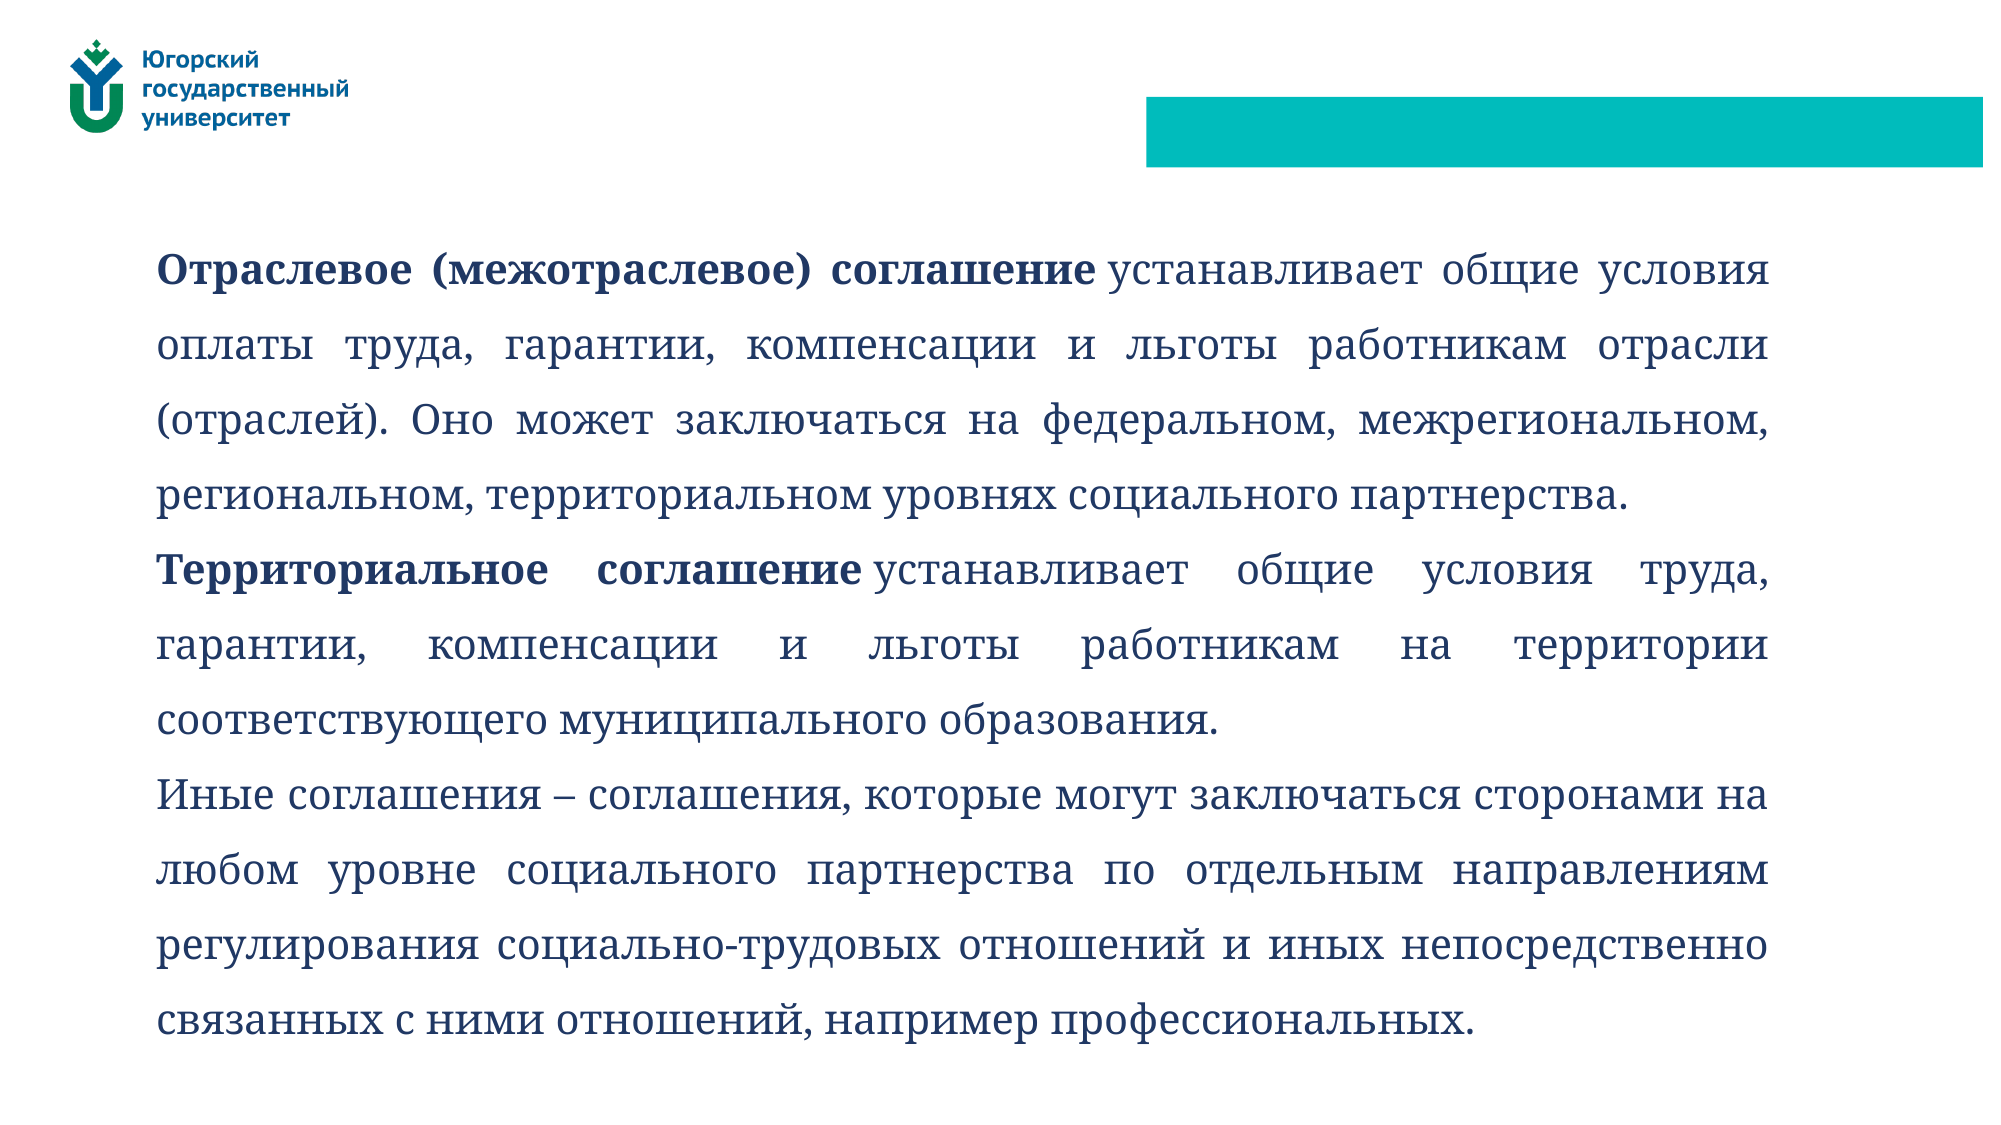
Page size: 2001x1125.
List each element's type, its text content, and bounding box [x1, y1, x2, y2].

text_box Отраслевое (межотраслевое) соглашение устанавливает общие условия оплаты труда, гарантии, компенсации и льготы работникам отрасли (отраслей). Оно может заключаться на федеральном, межрегиональном, региональном, территориальном уровнях социального партнерства. Территориальное соглашение устанавливает общие условия труда, гарантии, компенсации и льготы работникам на территории соответствующего муниципального образования. Иные соглашения – соглашения, которые могут заключаться сторонами на любом уровне социального партнерства по отдельным направлениям регулирования социально-трудовых отношений и иных непосредственно связанных с ними отношений, например профессиональных. [141, 210, 1785, 1125]
text_box [1145, 96, 1984, 169]
picture [70, 39, 348, 133]
